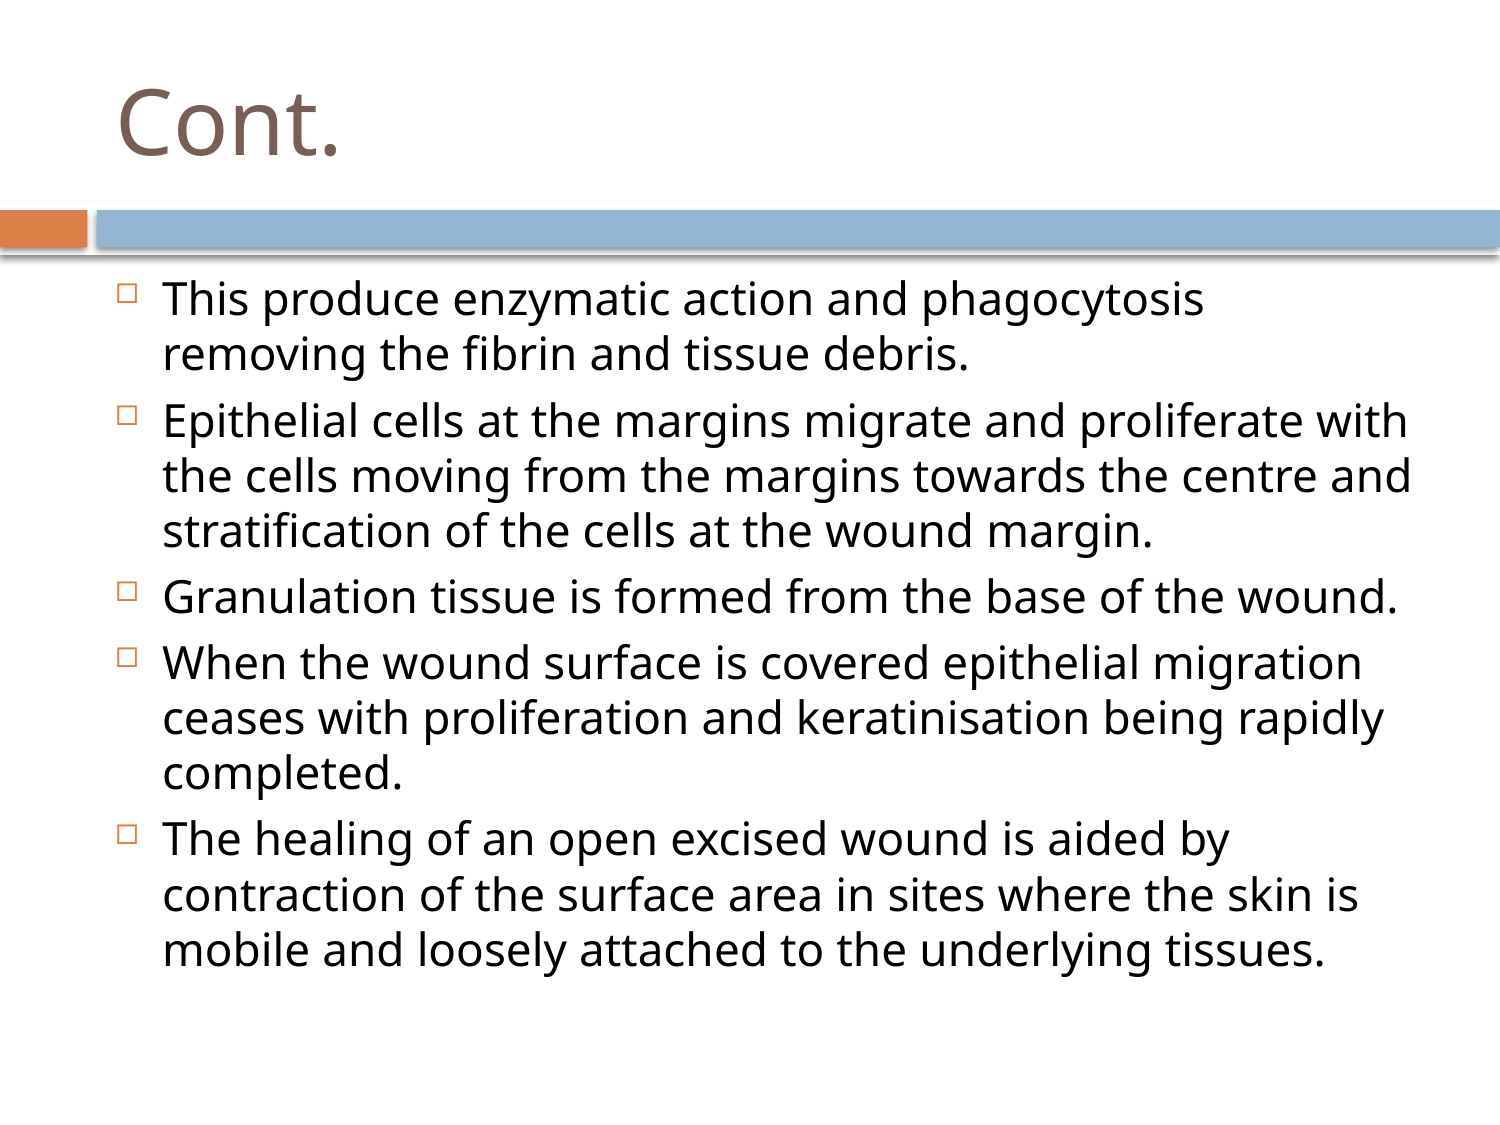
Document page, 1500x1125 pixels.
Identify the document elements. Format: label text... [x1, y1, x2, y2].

title Cont. [100, 37, 1438, 200]
list This produce enzymatic action and phagocytosis removing the fibrin and tissue debris. Epithelial cells at the margins migrate and proliferate with the cells moving from the margins towards the centre and stratification of the cells at the wound margin. Granulation tissue is formed from the base of the wound. When the wound surface is covered epithelial migration ceases with proliferation and keratinisation being rapidly completed. The healing of an open excised wound is aided by contraction of the surface area in sites where the skin is mobile and loosely attached to the underlying tissues. [100, 262, 1438, 1000]
